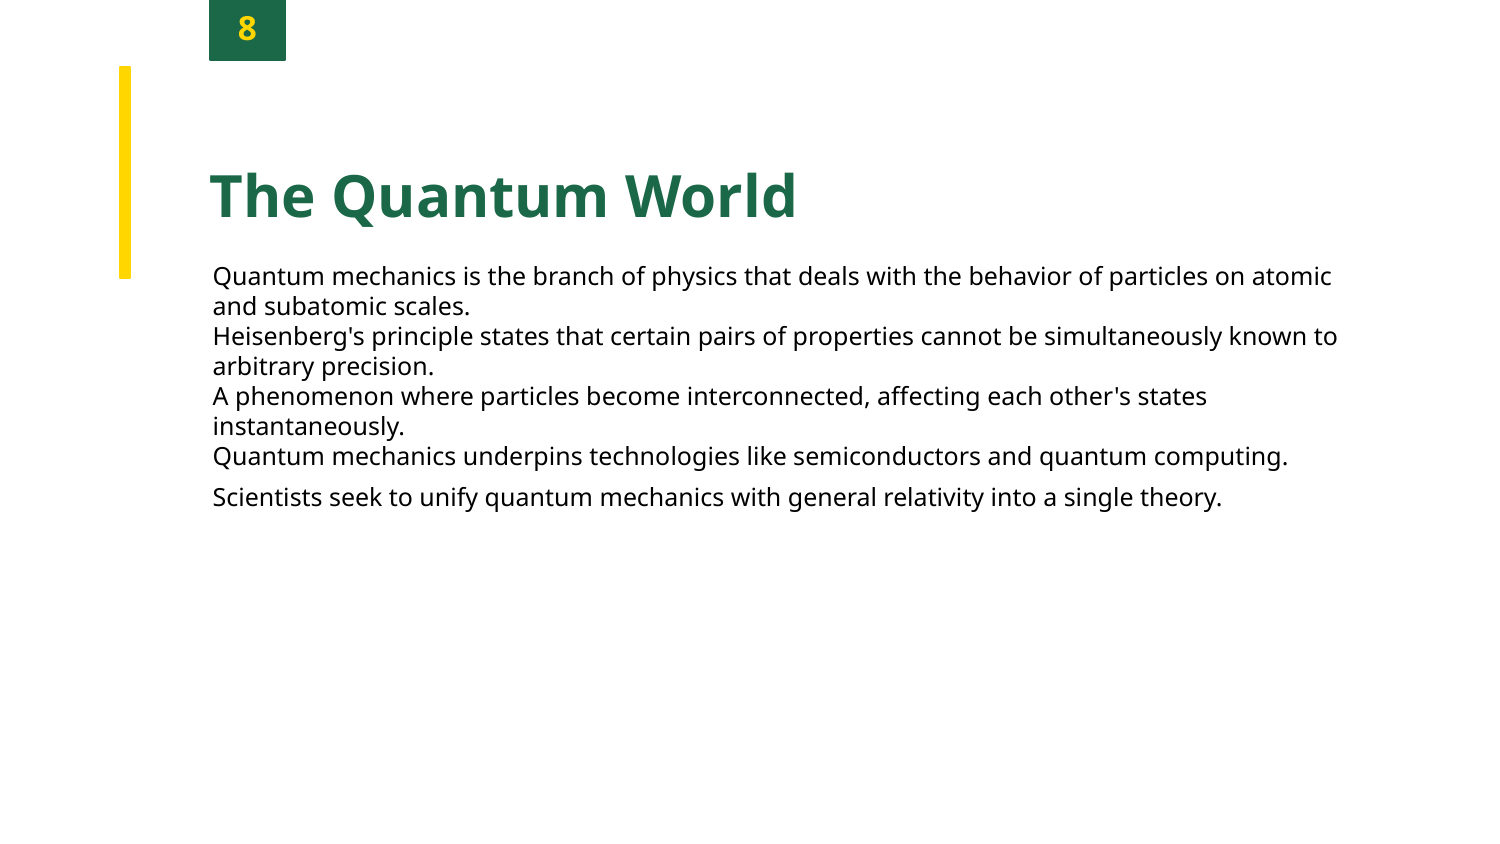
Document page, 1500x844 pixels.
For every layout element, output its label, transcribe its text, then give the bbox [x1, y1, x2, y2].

text_box Quantum mechanics is the branch of physics that deals with the behavior of particles on atomic and subatomic scales. Heisenberg's principle states that certain pairs of properties cannot be simultaneously known to arbitrary precision. A phenomenon where particles become interconnected, affecting each other's states instantaneously. Quantum mechanics underpins technologies like semiconductors and quantum computing. Scientists seek to unify quantum mechanics with general relativity into a single theory. [197, 253, 1398, 802]
text_box The Quantum World [194, 151, 1395, 237]
text_box [119, 67, 131, 279]
text_box 8 [209, 0, 285, 60]
